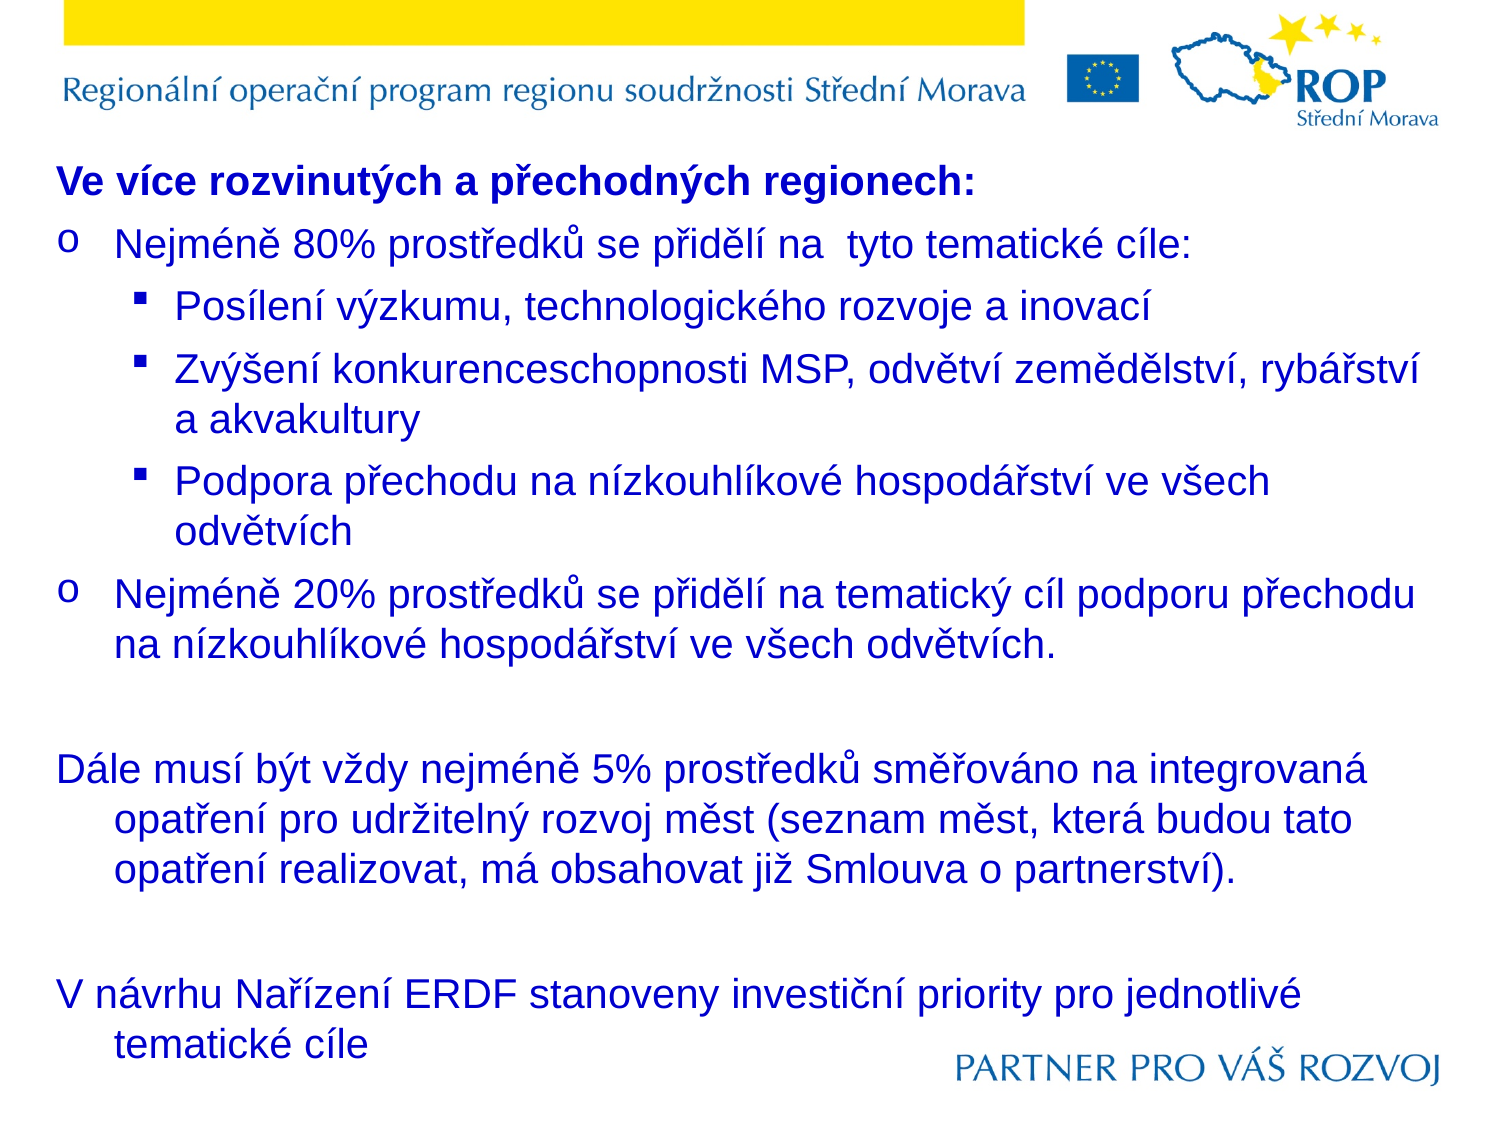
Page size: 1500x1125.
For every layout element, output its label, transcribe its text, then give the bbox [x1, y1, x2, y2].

text_box Ve více rozvinutých a přechodných regionech: Nejméně 80% prostředků se přidělí na tyto tematické cíle: Posílení výzkumu, technologického rozvoje a inovací Zvýšení konkurenceschopnosti MSP, odvětví zemědělství, rybářství a akvakultury Podpora přechodu na nízkouhlíkové hospodářství ve všech odvětvích Nejméně 20% prostředků se přidělí na tematický cíl podporu přechodu na nízkouhlíkové hospodářství ve všech odvětvích. Dále musí být vždy nejméně 5% prostředků směřováno na integrovaná opatření pro udržitelný rozvoj měst (seznam měst, která budou tato opatření realizovat, má obsahovat již Smlouva o partnerství). V návrhu Nařízení ERDF stanoveny investiční priority pro jednotlivé tematické cíle [41, 146, 1441, 1075]
picture [0, 0, 1500, 1125]
